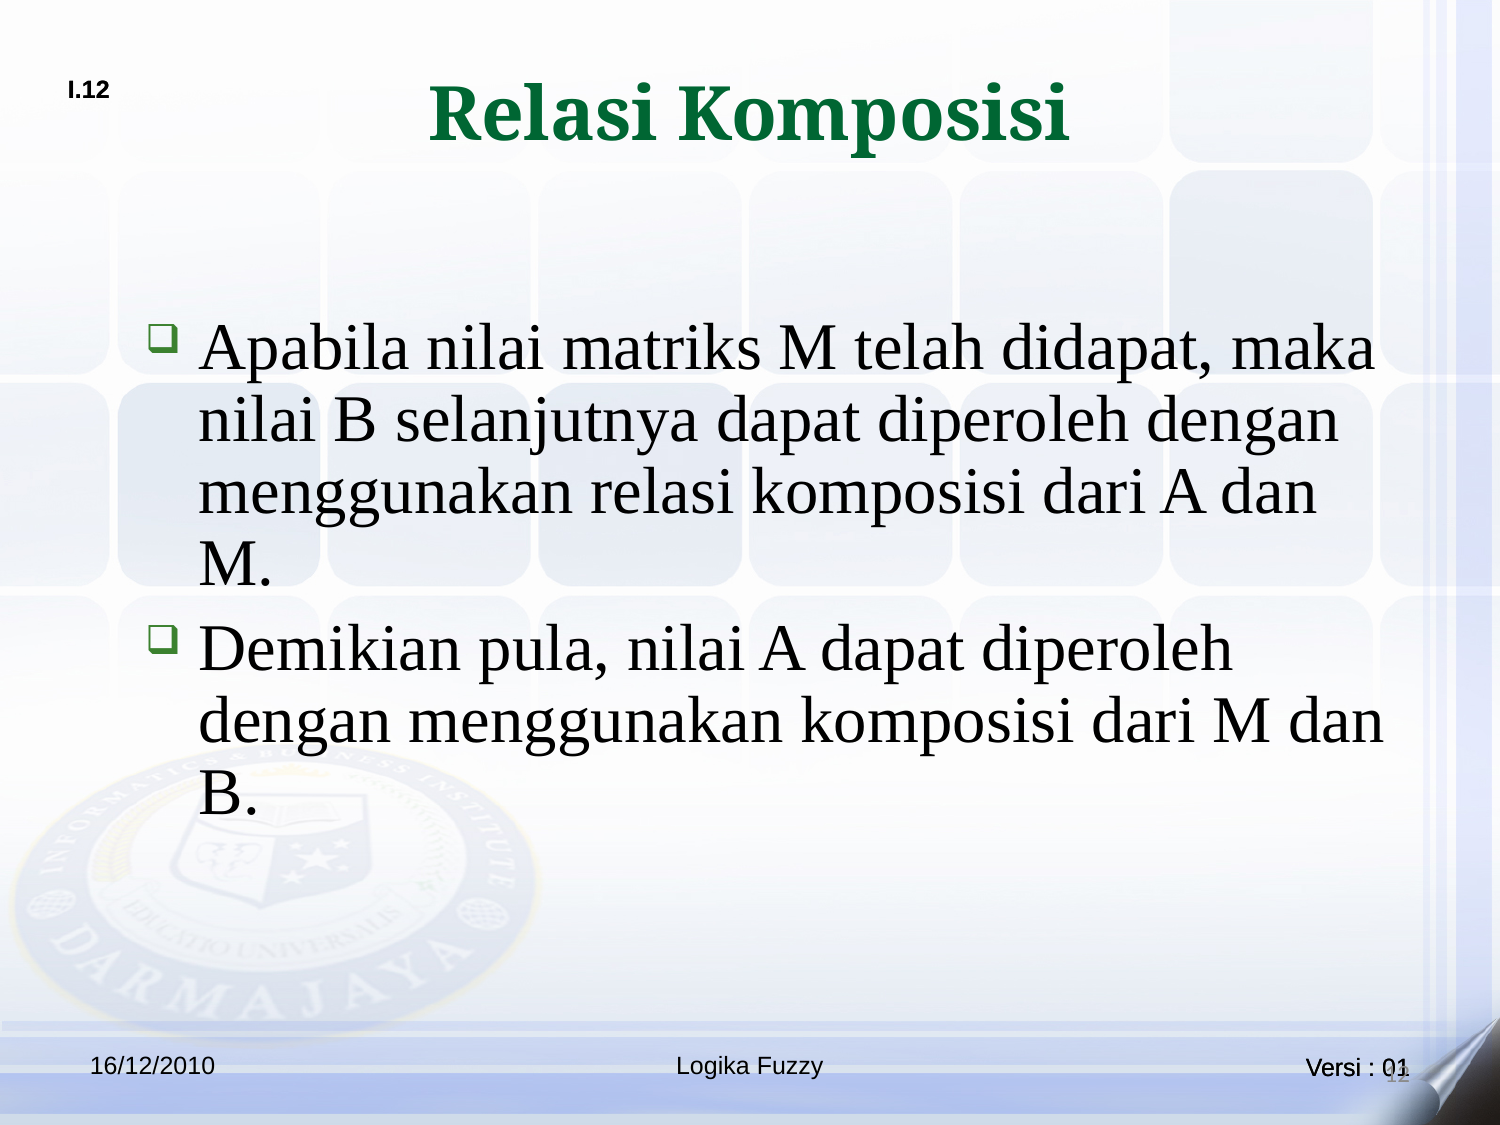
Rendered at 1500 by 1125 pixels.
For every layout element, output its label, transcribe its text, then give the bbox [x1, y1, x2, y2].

list Apabila nilai matriks M telah didapat, maka nilai B selanjutnya dapat diperoleh dengan menggunakan relasi komposisi dari A dan M. Demikian pula, nilai A dapat diperoleh dengan menggunakan komposisi dari M dan B. [75, 304, 1425, 1055]
footer Logika Fuzzy [512, 1042, 988, 1103]
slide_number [75, 1042, 425, 1103]
title Relasi Komposisi [75, 45, 1425, 176]
slide_number 12 [1074, 1042, 1425, 1103]
picture [0, 0, 1500, 1125]
